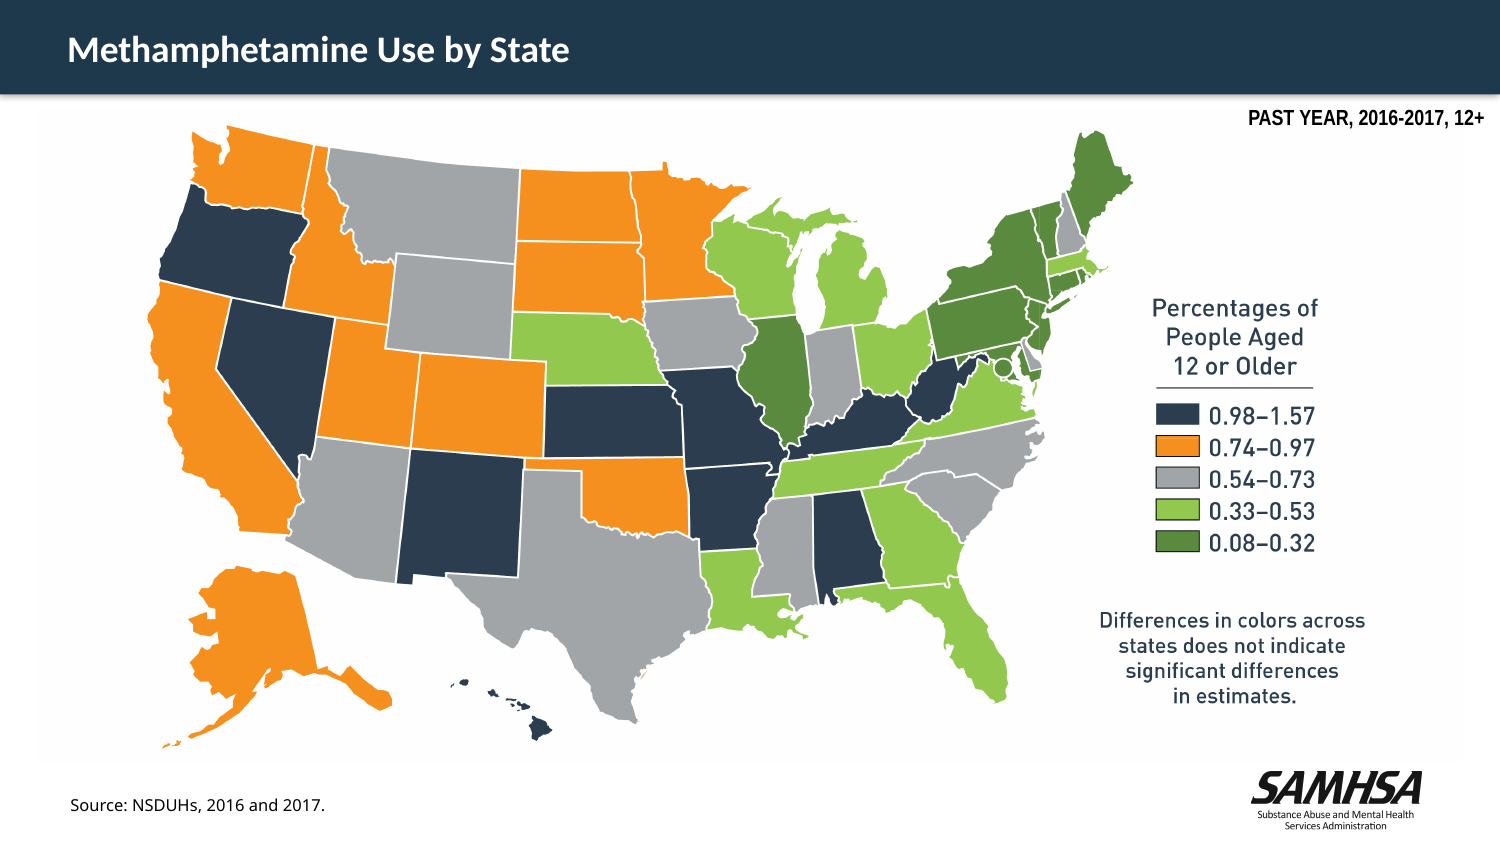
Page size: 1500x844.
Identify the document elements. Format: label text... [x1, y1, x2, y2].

picture [37, 109, 1463, 763]
picture [1249, 771, 1425, 835]
text_box Source: NSDUHs, 2016 and 2017. [55, 787, 341, 823]
text_box PAST YEAR, 2016-2017, 12+ [1199, 95, 1500, 137]
title Methamphetamine Use by State [52, 8, 1425, 86]
